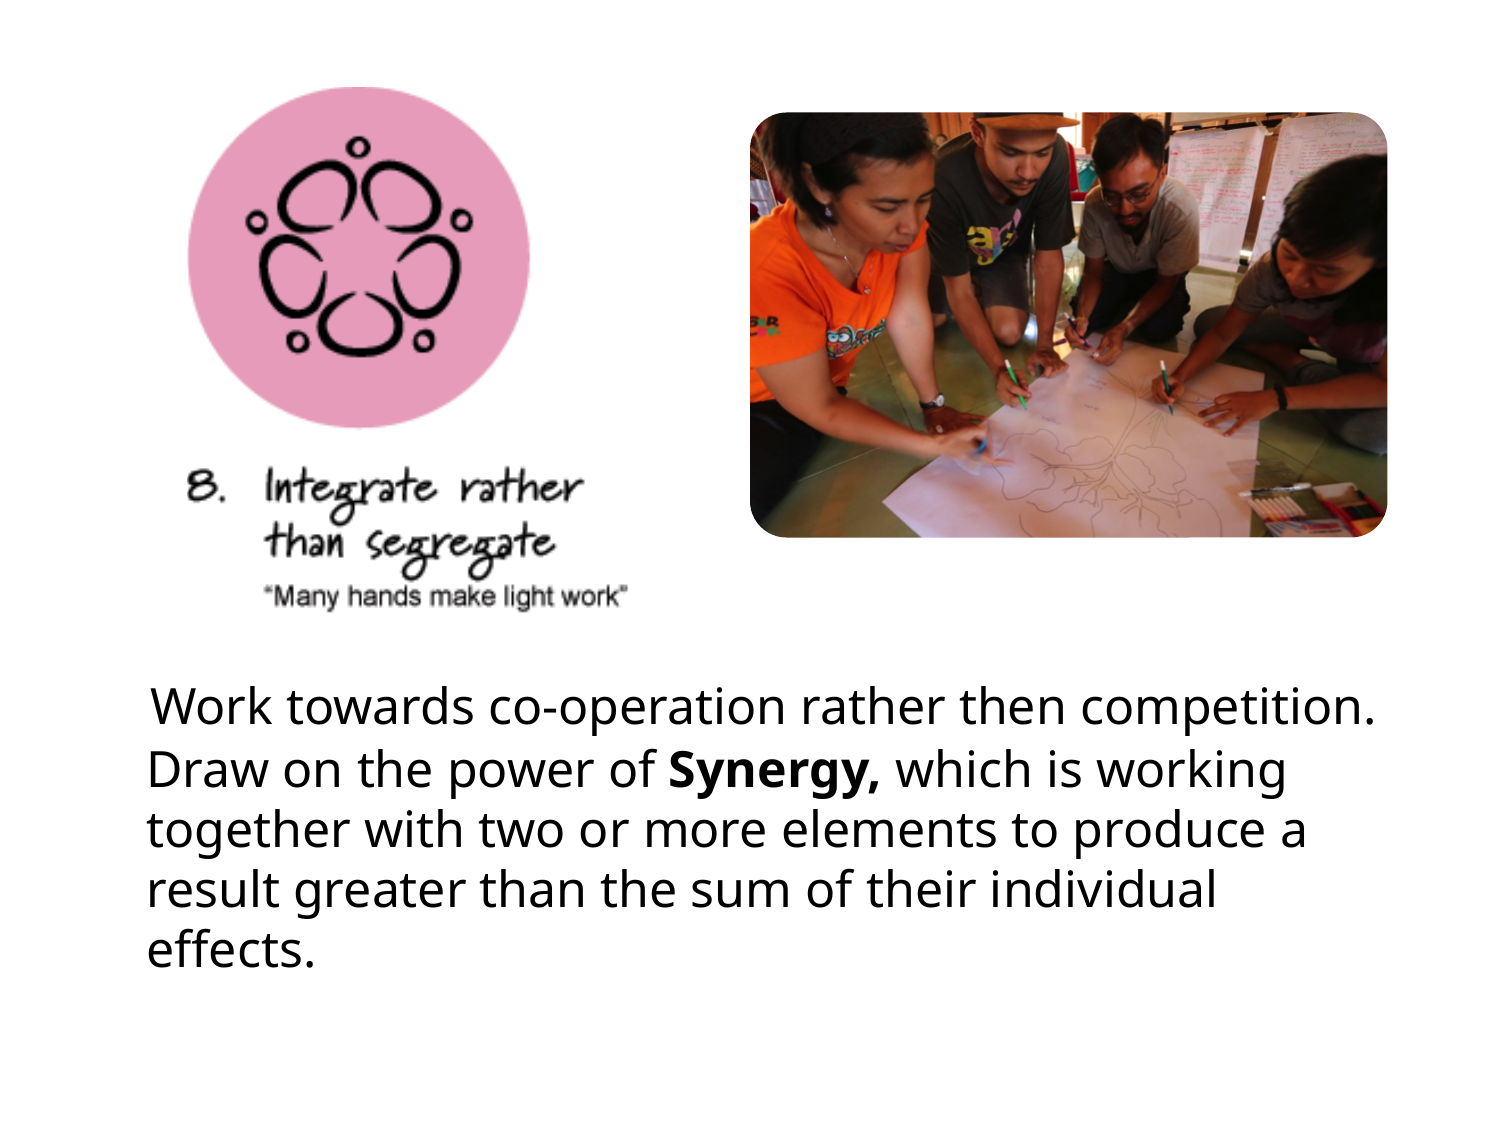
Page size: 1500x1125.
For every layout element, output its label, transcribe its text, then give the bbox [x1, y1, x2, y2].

picture [187, 87, 1388, 649]
list Work towards co-operation rather then competition. Draw on the power of Synergy, which is working together with two or more elements to produce a result greater than the sum of their individual effects. [75, 650, 1425, 1005]
